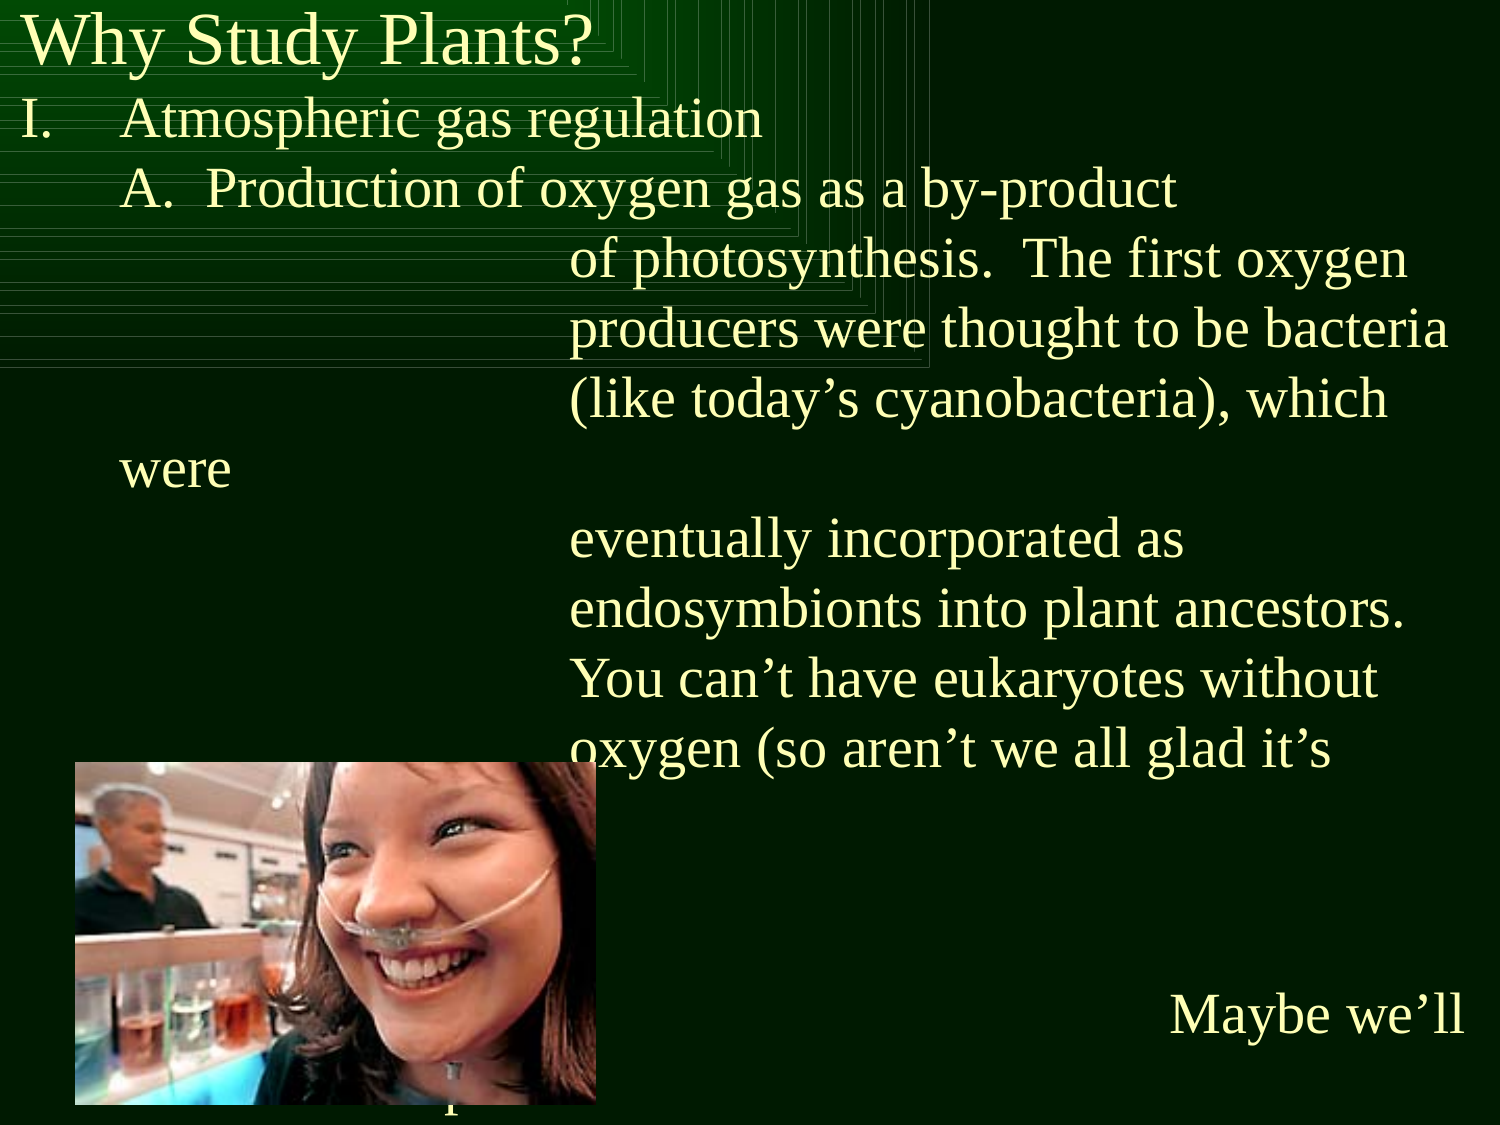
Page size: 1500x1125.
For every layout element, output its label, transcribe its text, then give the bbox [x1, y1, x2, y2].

text_box Why Study Plants? Atmospheric gas regulation A. Production of oxygen gas as a by-product of photosynthesis. The first oxygen producers were thought to be bacteria (like today’s cyanobacteria), which were eventually incorporated as endosymbionts into plant ancestors. You can’t have eukaryotes without oxygen (so aren’t we all glad it’s there!) Maybe we’ll take a field trip to an oxygen bar, like this one in Seattle, where customers pay $1/minute to breath 97% O2. [5, 0, 1500, 1125]
picture [74, 762, 596, 1105]
